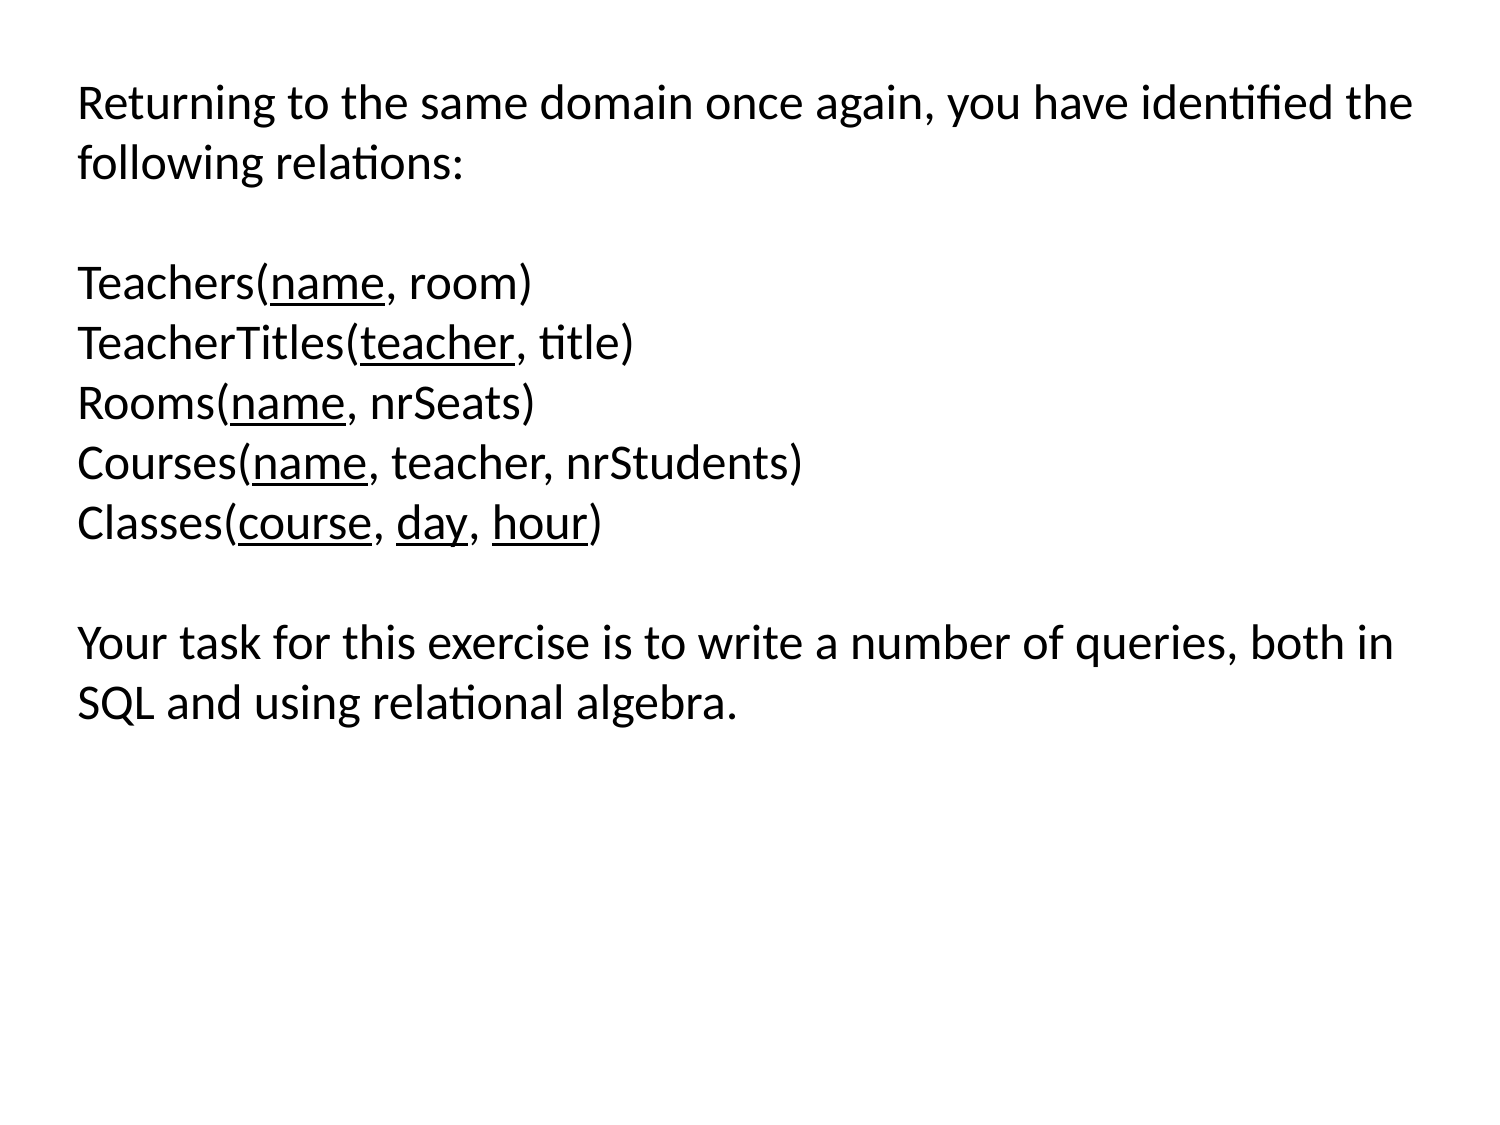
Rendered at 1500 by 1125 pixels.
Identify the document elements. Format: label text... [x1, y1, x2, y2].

text_box Returning to the same domain once again, you have identified the following relations: Teachers(name, room) TeacherTitles(teacher, title) Rooms(name, nrSeats) Courses(name, teacher, nrStudents) Classes(course, day, hour) Your task for this exercise is to write a number of queries, both in SQL and using relational algebra. [62, 62, 1438, 798]
